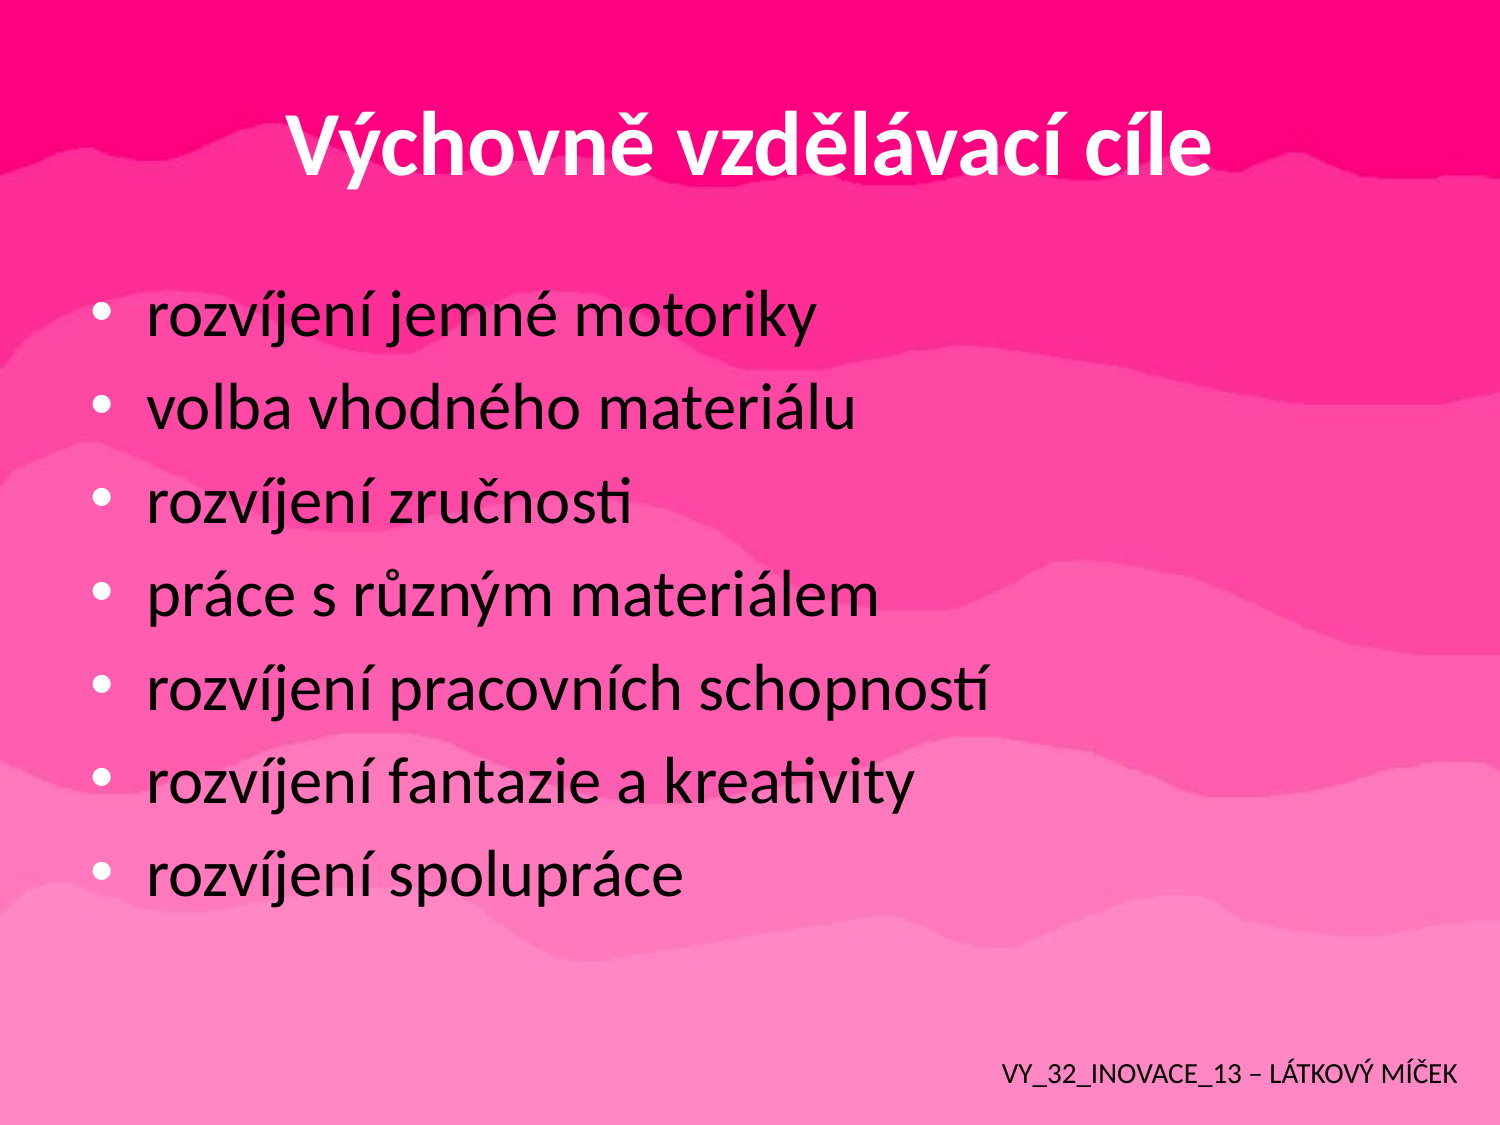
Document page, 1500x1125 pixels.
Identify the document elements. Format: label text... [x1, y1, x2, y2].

list rozvíjení jemné motoriky volba vhodného materiálu rozvíjení zručnosti práce s různým materiálem rozvíjení pracovních schopností rozvíjení fantazie a kreativity rozvíjení spolupráce [75, 262, 1425, 1005]
title Výchovně vzdělávací cíle [75, 45, 1425, 233]
text_box VY_32_INOVACE_13 – LÁTKOVÝ MÍČEK [987, 1046, 1500, 1125]
picture [0, 0, 1500, 1125]
